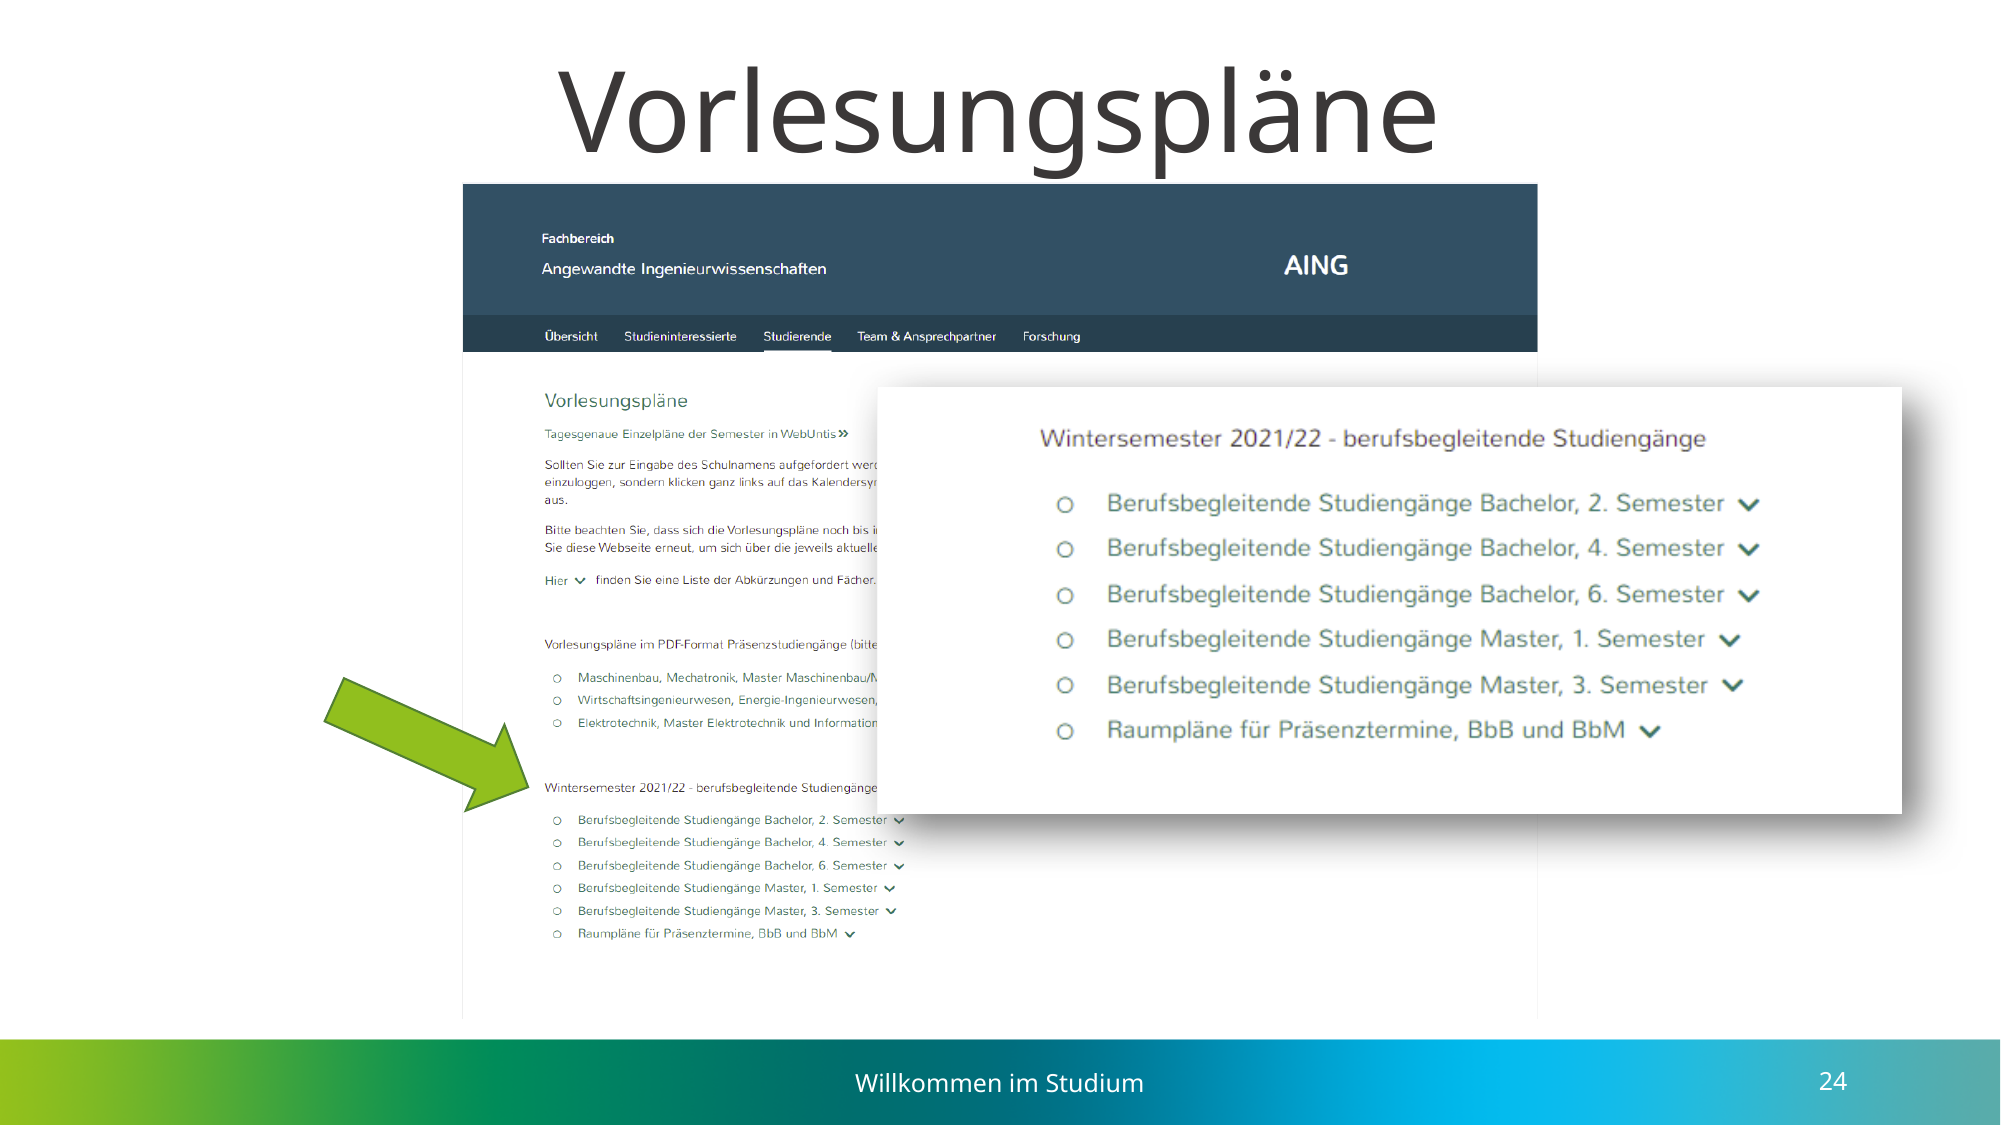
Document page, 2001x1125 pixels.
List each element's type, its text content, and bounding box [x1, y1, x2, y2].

footer Willkommen im Studium [662, 1052, 1338, 1113]
text_box [323, 676, 457, 783]
text_box Vorlesungspläne [249, 47, 1750, 440]
slide_number 24 [1412, 1052, 1863, 1113]
picture [0, 0, 2001, 1125]
